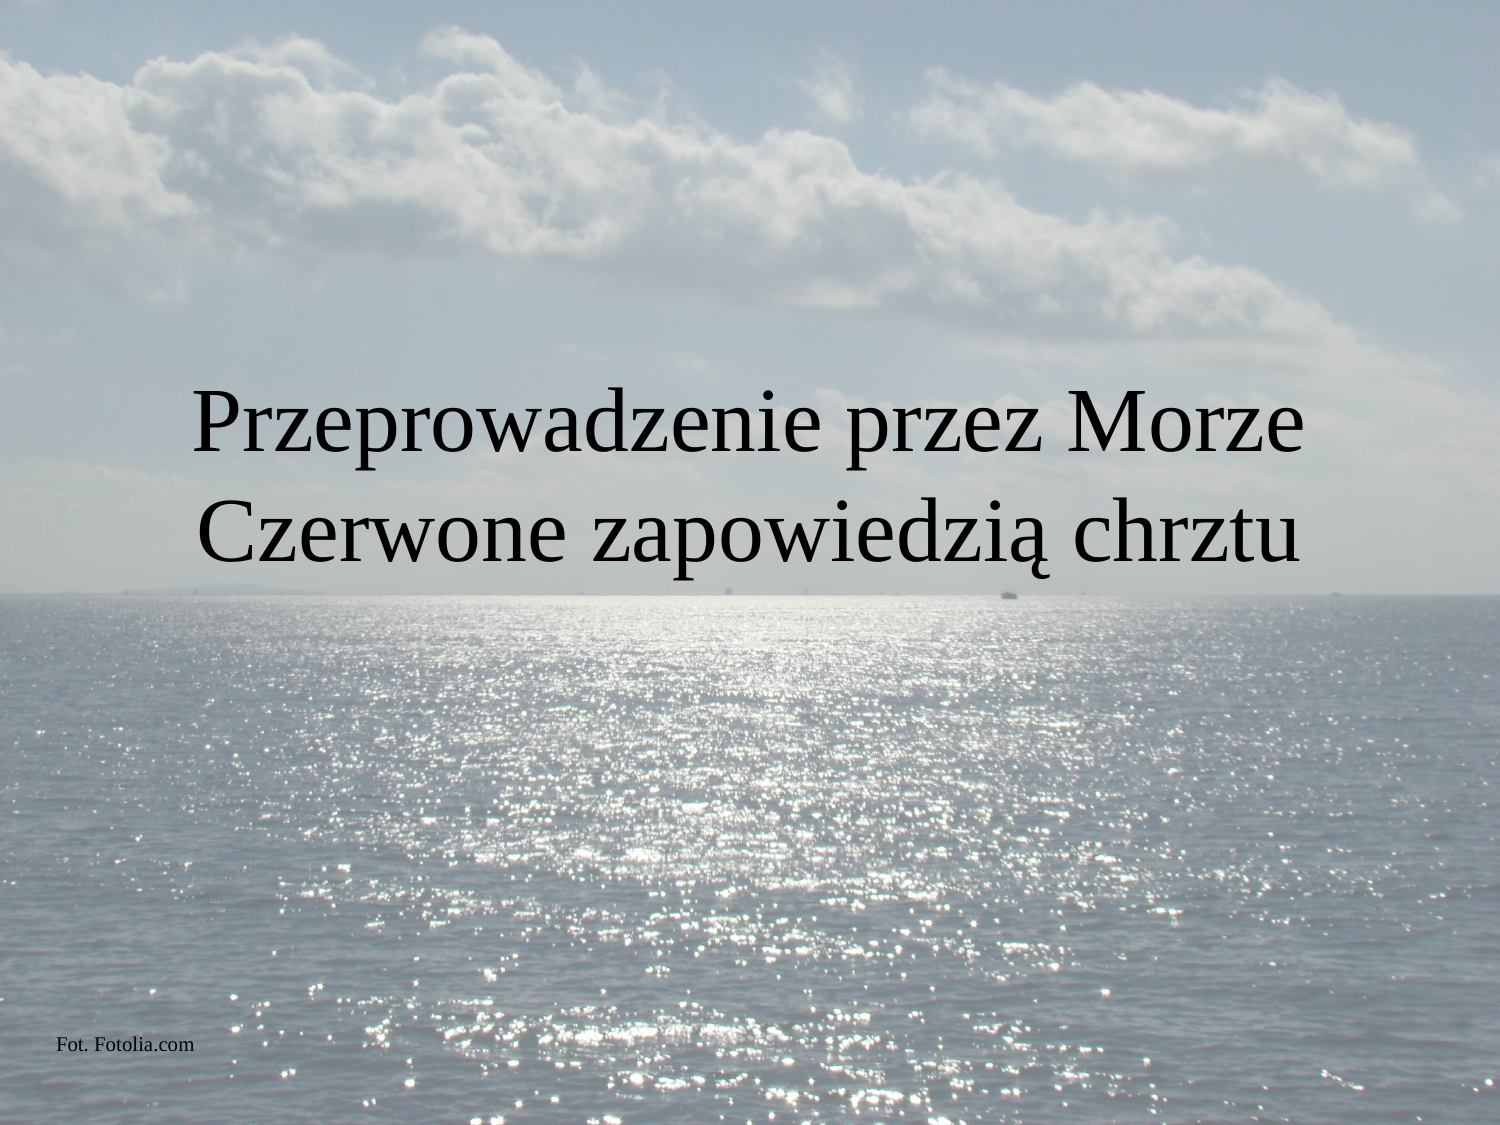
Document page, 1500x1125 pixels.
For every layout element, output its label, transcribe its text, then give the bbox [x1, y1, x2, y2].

title Przeprowadzenie przez Morze Czerwone zapowiedzią chrztu [112, 349, 1388, 591]
text_box Fot. Fotolia.com [41, 1023, 467, 1063]
